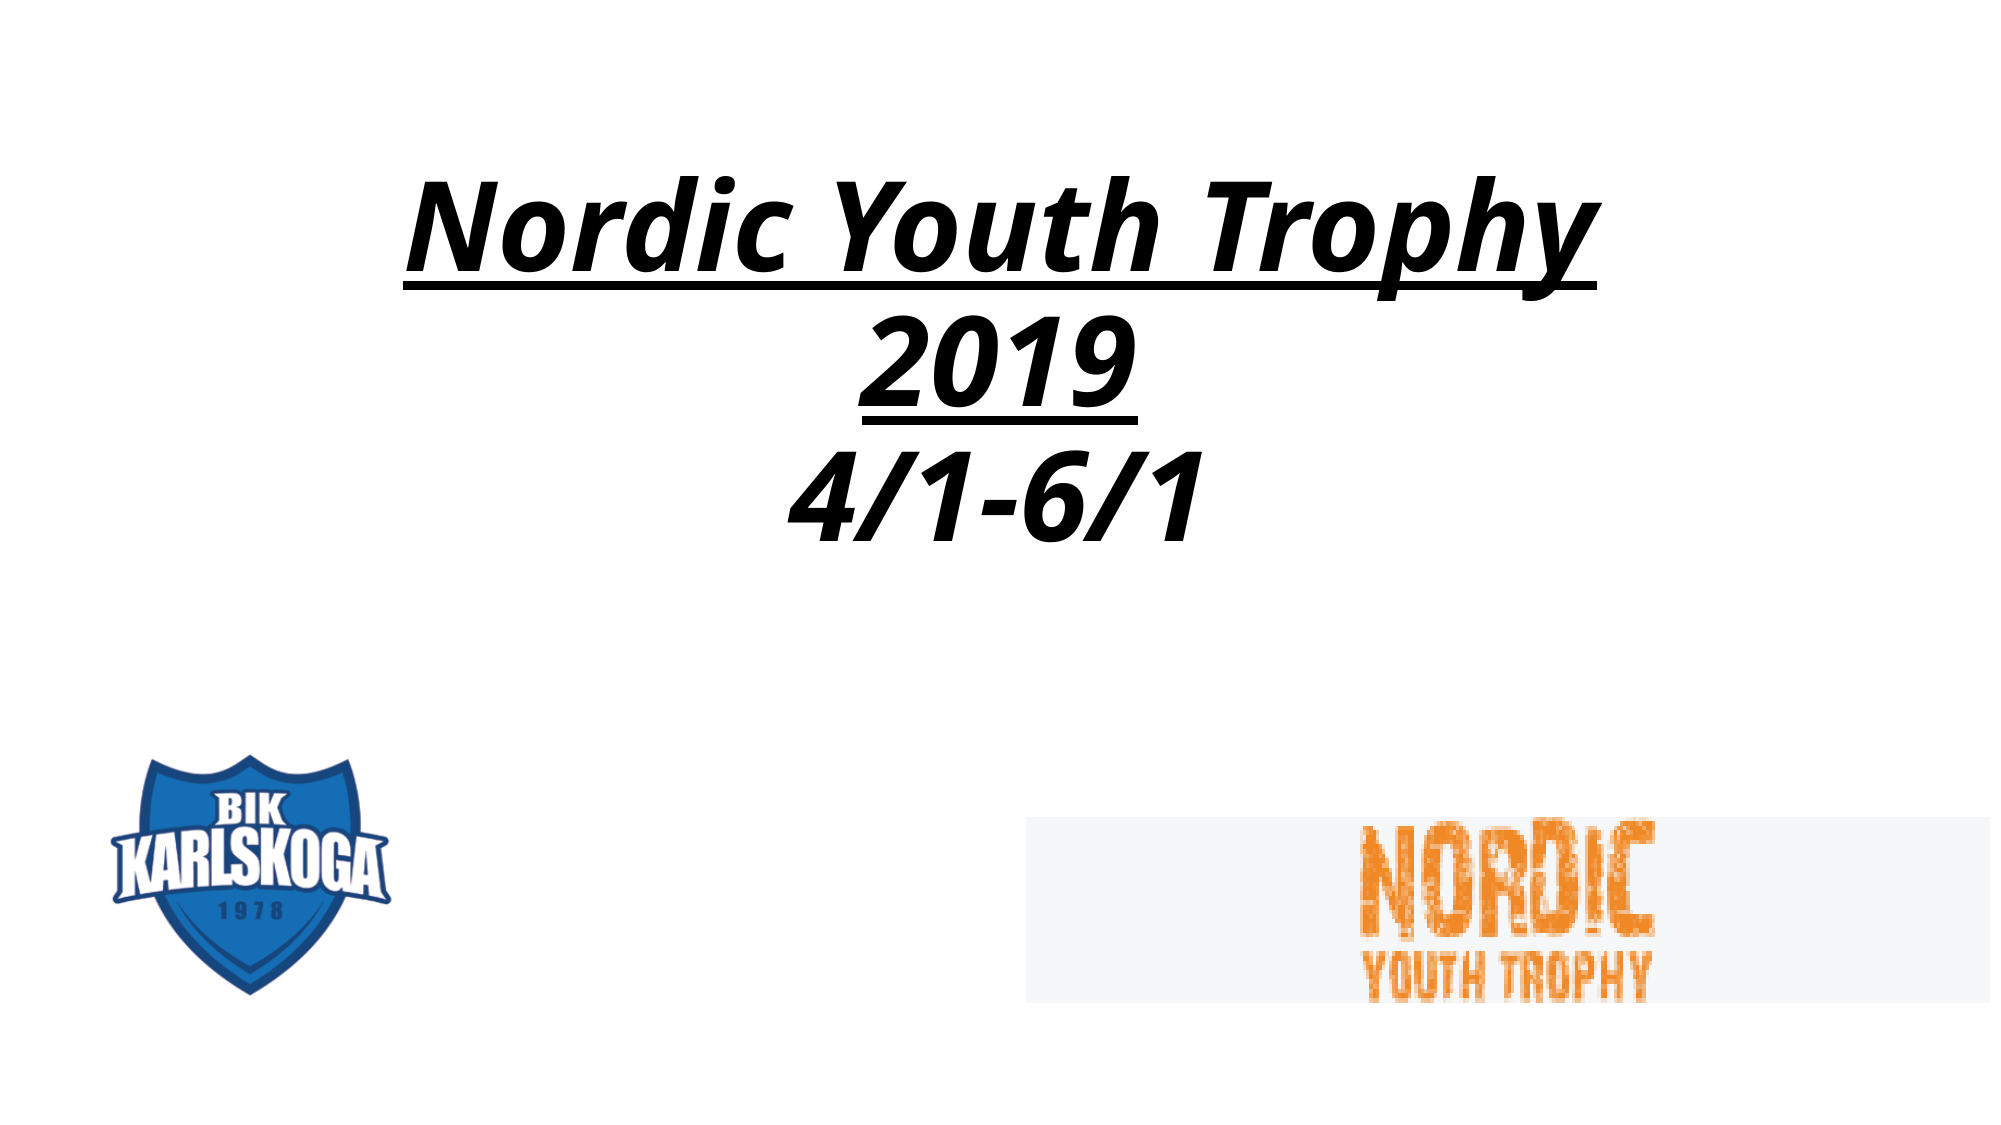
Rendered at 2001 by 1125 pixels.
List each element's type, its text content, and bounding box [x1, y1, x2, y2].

picture [1026, 817, 1990, 1003]
picture [102, 748, 398, 1003]
title Nordic Youth Trophy 2019 4/1-6/1 [249, 184, 1750, 576]
